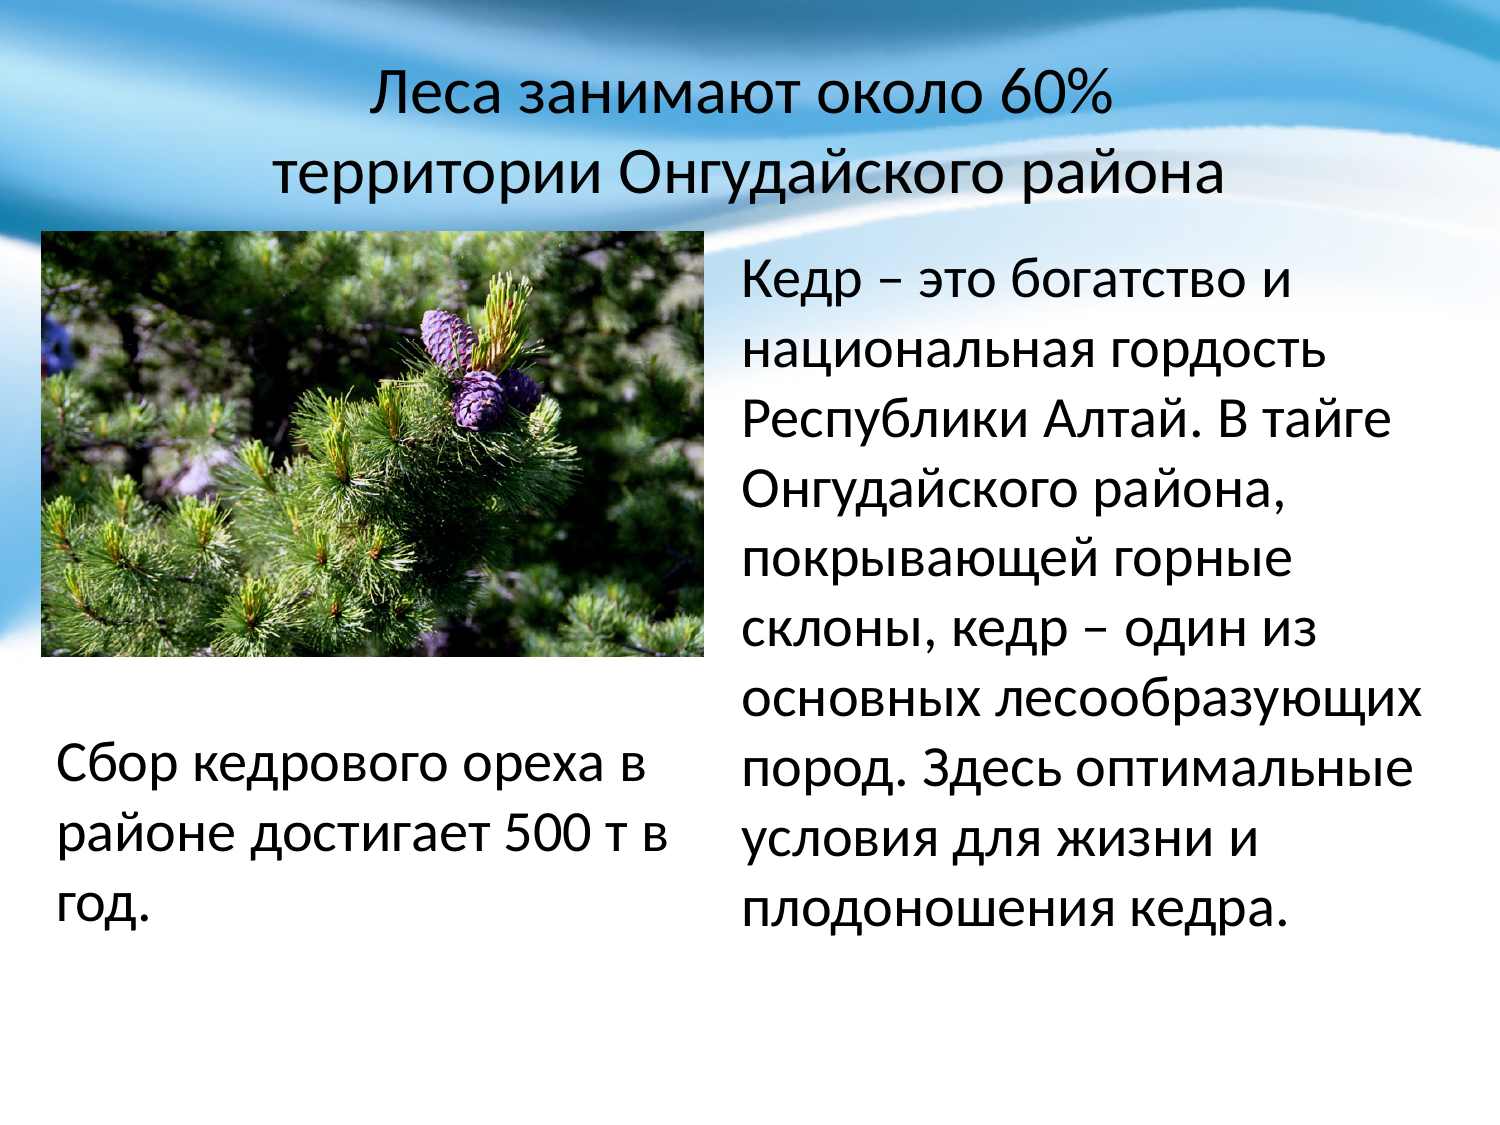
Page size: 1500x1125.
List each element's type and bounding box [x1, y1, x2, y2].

list [40, 231, 704, 657]
picture [0, 0, 1500, 1125]
